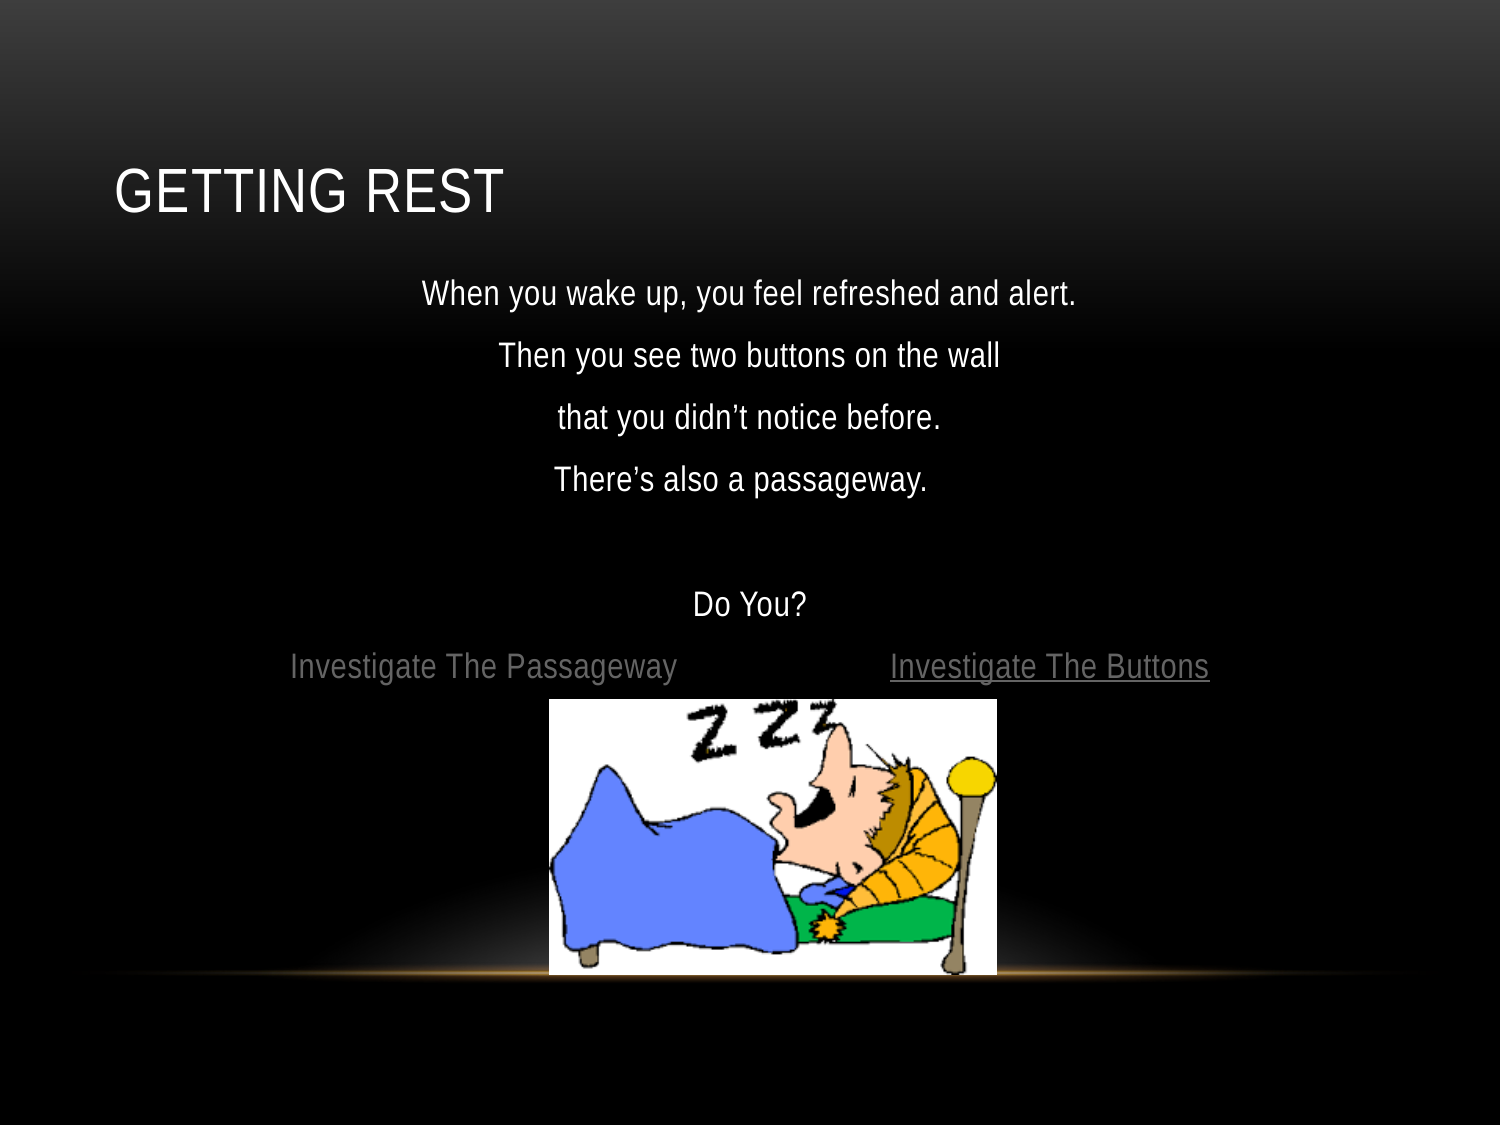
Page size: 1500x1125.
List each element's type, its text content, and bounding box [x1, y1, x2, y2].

list When you wake up, you feel refreshed and alert. Then you see two buttons on the wall that you didn’t notice before. There’s also a passageway. Do You? Investigate The Passageway Investigate The Buttons [99, 262, 1400, 938]
picture [0, 0, 1500, 1125]
title Getting rest [99, 45, 1400, 233]
